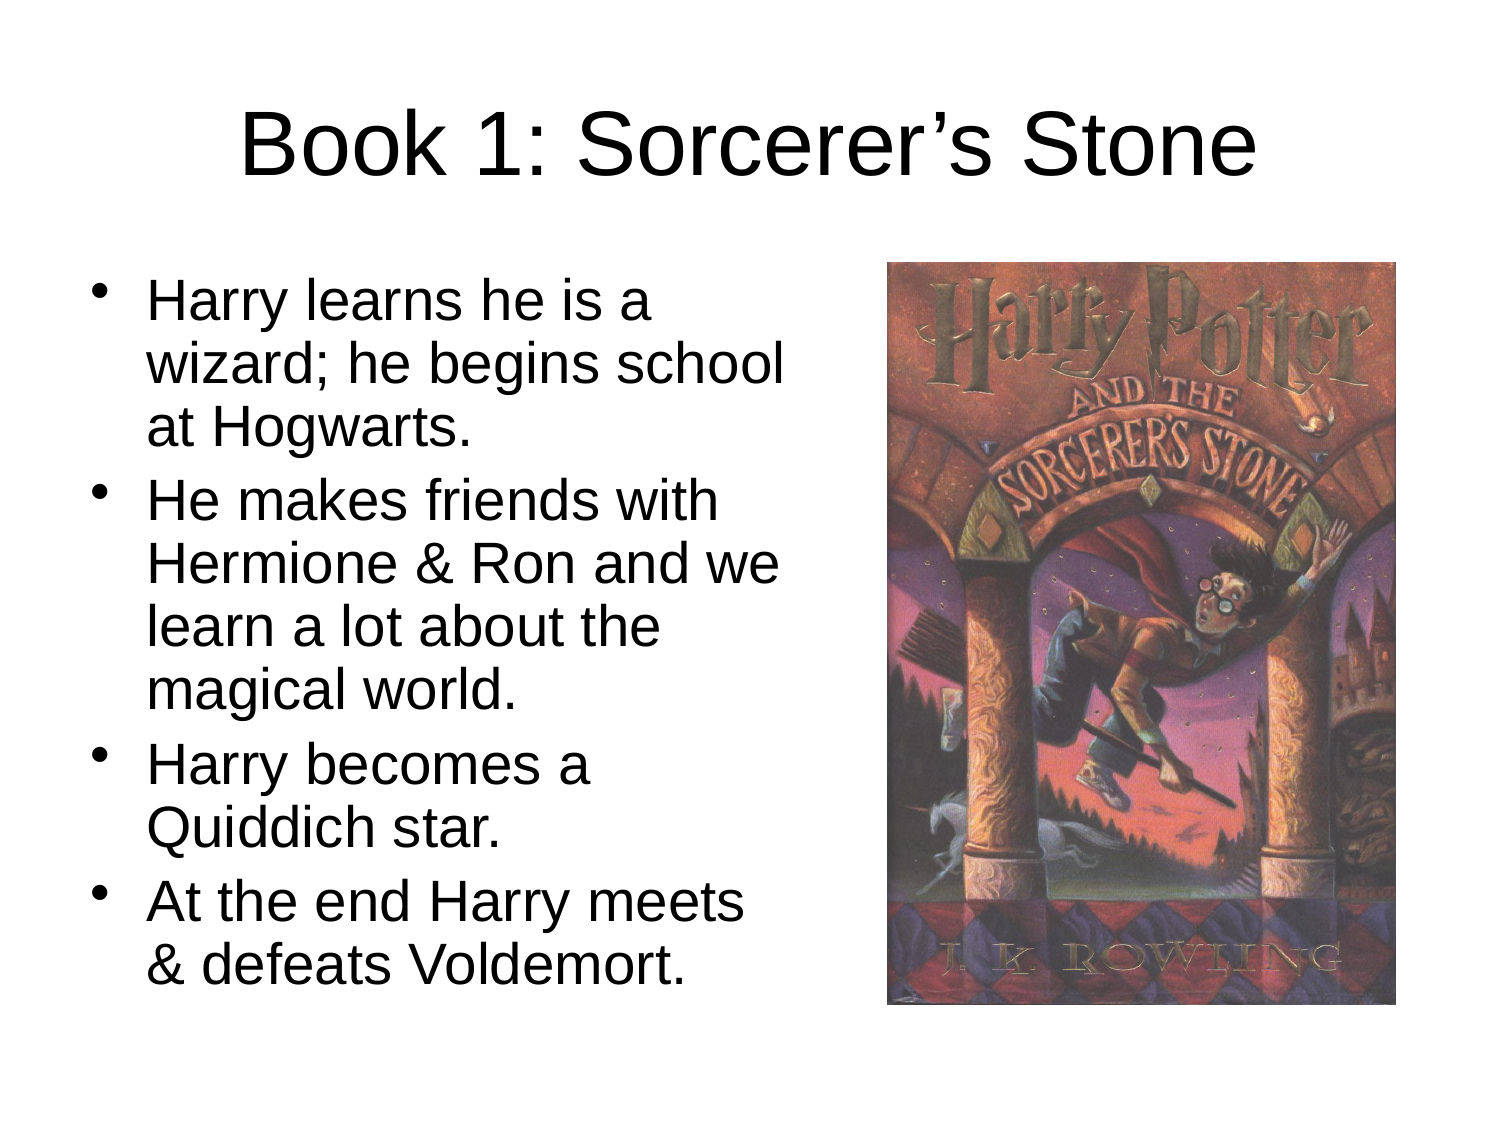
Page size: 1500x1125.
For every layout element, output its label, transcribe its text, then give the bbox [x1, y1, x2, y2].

title Book 1: Sorcerer’s Stone [75, 45, 1425, 233]
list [887, 262, 1396, 1006]
list Harry learns he is a wizard; he begins school at Hogwarts. He makes friends with Hermione & Ron and we learn a lot about the magical world. Harry becomes a Quiddich star. At the end Harry meets & defeats Voldemort. [75, 262, 813, 1075]
